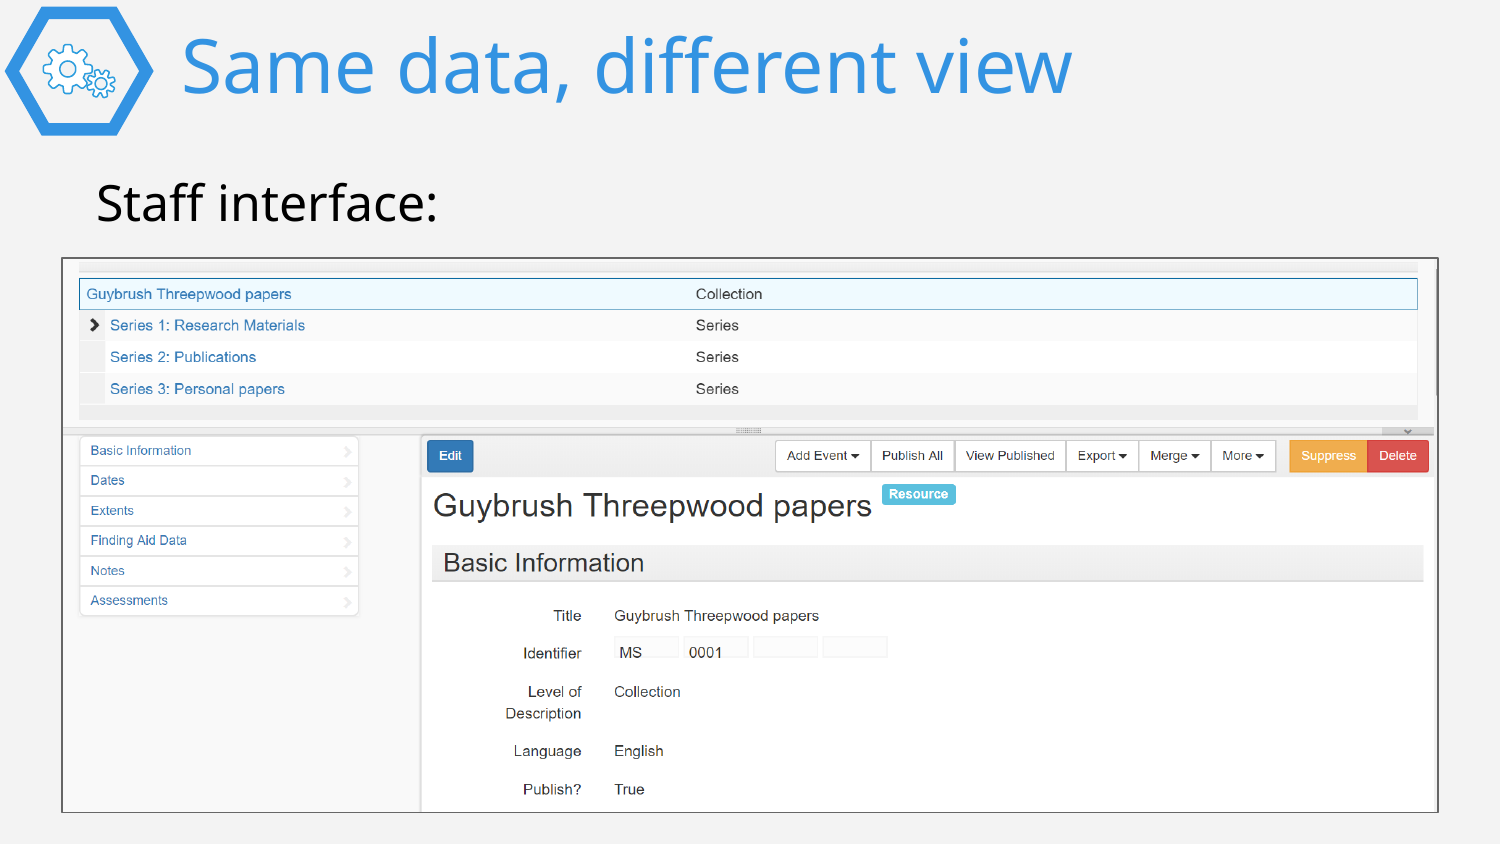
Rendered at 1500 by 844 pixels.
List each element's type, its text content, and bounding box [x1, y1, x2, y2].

text_box Staff interface: [81, 156, 727, 251]
picture [62, 258, 1438, 813]
title Same data, different view [166, 18, 1430, 125]
